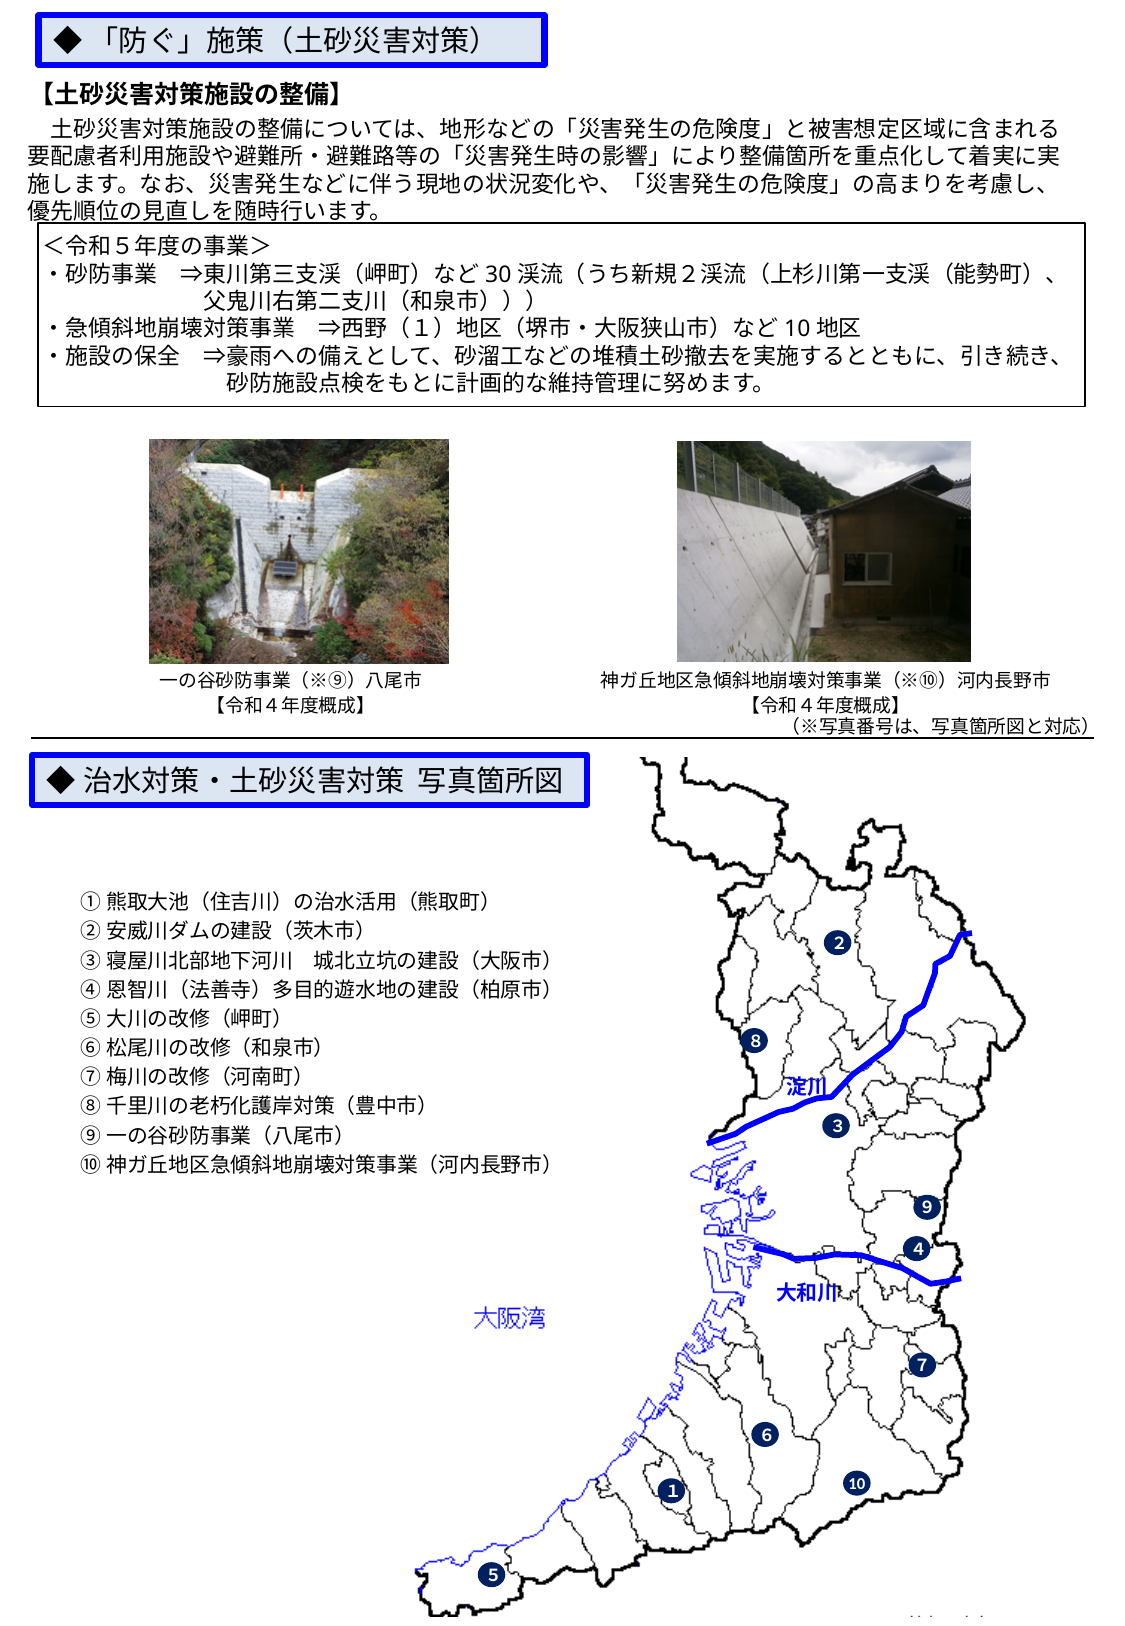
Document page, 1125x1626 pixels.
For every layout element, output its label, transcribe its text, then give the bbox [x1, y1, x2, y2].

text_box ◆「防ぐ」施策（土砂災害対策） [38, 15, 545, 65]
text_box 【土砂災害対策施設の整備】 [14, 71, 423, 116]
picture [677, 441, 972, 663]
text_box [36, 221, 1087, 408]
text_box ①熊取大池（住吉川）の治水活用（熊取町） ②安威川ダムの建設（茨木市） ③寝屋川北部地下河川 城北立坑の建設（大阪市） ④恩智川（法善寺）多目的遊水地の建設（柏原市） ⑤大川の改修（岬町） ⑥松尾川の改修（和泉市） ⑦梅川の改修（河南町） ⑧千里川の老朽化護岸対策（豊中市） ⑨一の谷砂防事業（八尾市） ⑩神ガ丘地区急傾斜地崩壊対策事業（河内長野市） [66, 877, 379, 1184]
text_box ＜令和５年度の事業＞ ・砂防事業 ⇒東川第三支渓（岬町）など30渓流（うち新規２渓流（上杉川第一支渓（能勢町）、 父鬼川右第二支川（和泉市））） ・急傾斜地崩壊対策事業 ⇒西野（１）地区（堺市・大阪狭山市）など10地区 ・施設の保全 ⇒豪雨への備えとして、砂溜工などの堆積土砂撤去を実施するとともに、引き続き、 砂防施設点検をもとに計画的な維持管理に努めます。 [30, 230, 1125, 418]
text_box 神ガ丘地区急傾斜地崩壊対策事業（※⑩）河内長野市 【令和４年度概成】 [539, 664, 1113, 718]
text_box ◆治水対策・土砂災害対策 写真箇所図 [32, 755, 385, 805]
picture [148, 439, 449, 665]
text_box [385, 756, 1063, 1618]
text_box （※写真番号は、写真箇所図と対応） [713, 707, 1125, 745]
text_box 一の谷砂防事業（※⑨）八尾市 【令和４年度概成】 [147, 670, 435, 718]
text_box 土砂災害対策施設の整備については、地形などの「災害発生の危険度」と被害想定区域に含まれる要配慮者利用施設や避難所・避難路等の「災害発生時の影響」により整備箇所を重点化して着実に実施します。なお、災害発生などに伴う現地の状況変化や、「災害発生の危険度」の高まりを考慮し、優先順位の見直しを随時行います。 [15, 112, 1094, 226]
